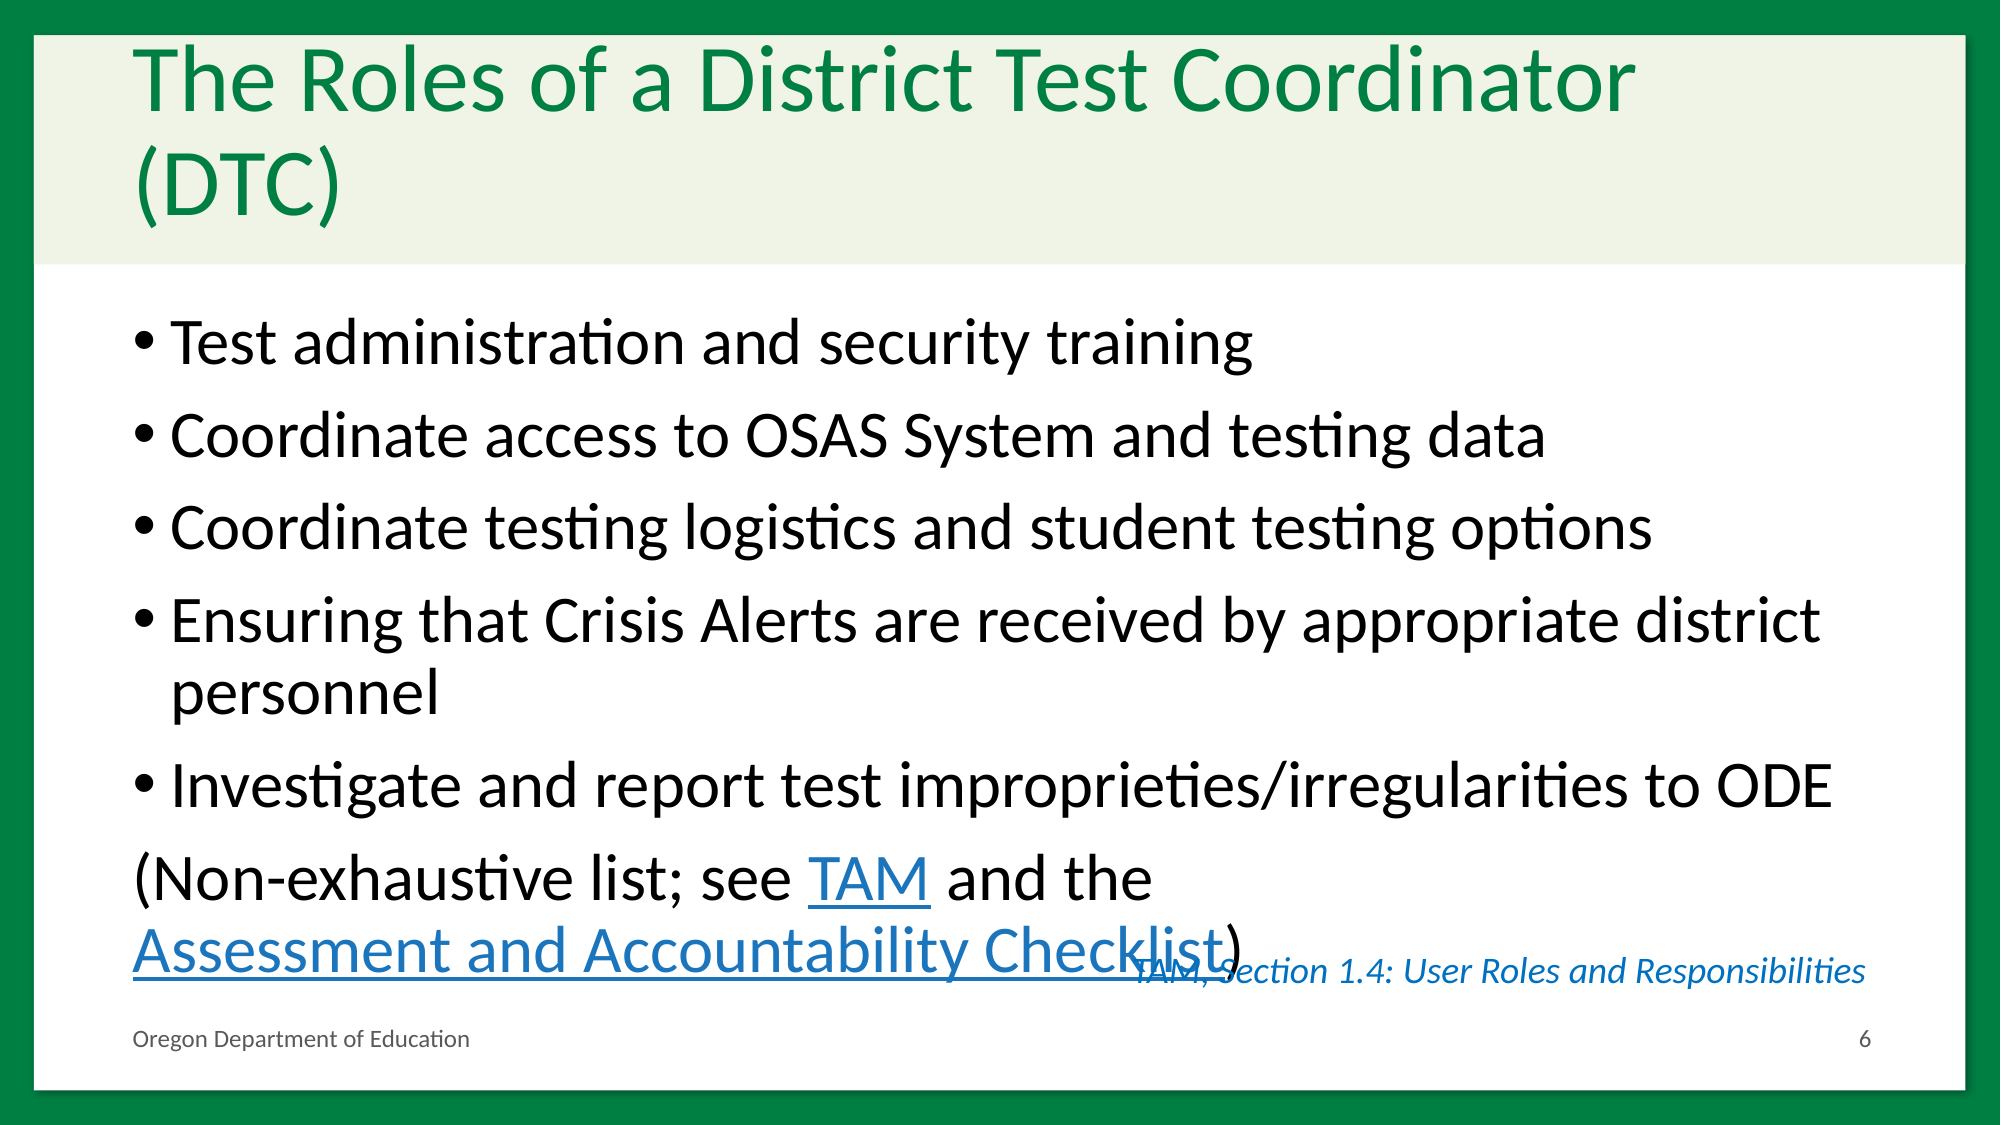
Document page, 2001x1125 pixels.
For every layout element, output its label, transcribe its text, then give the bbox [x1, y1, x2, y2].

title The Roles of a District Test Coordinator (DTC) [117, 75, 1887, 244]
list Test administration and security training Coordinate access to OSAS System and testing data Coordinate testing logistics and student testing options Ensuring that Crisis Alerts are received by appropriate district personnel Investigate and report test improprieties/irregularities to ODE (Non-exhaustive list; see TAM and the Assessment and Accountability Checklist) [117, 299, 1887, 974]
footer Oregon Department of Education [117, 1007, 588, 1068]
text_box TAM, Section 1.4: User Roles and Responsibilities [1116, 938, 1882, 999]
slide_number 6 [1412, 1007, 1887, 1068]
